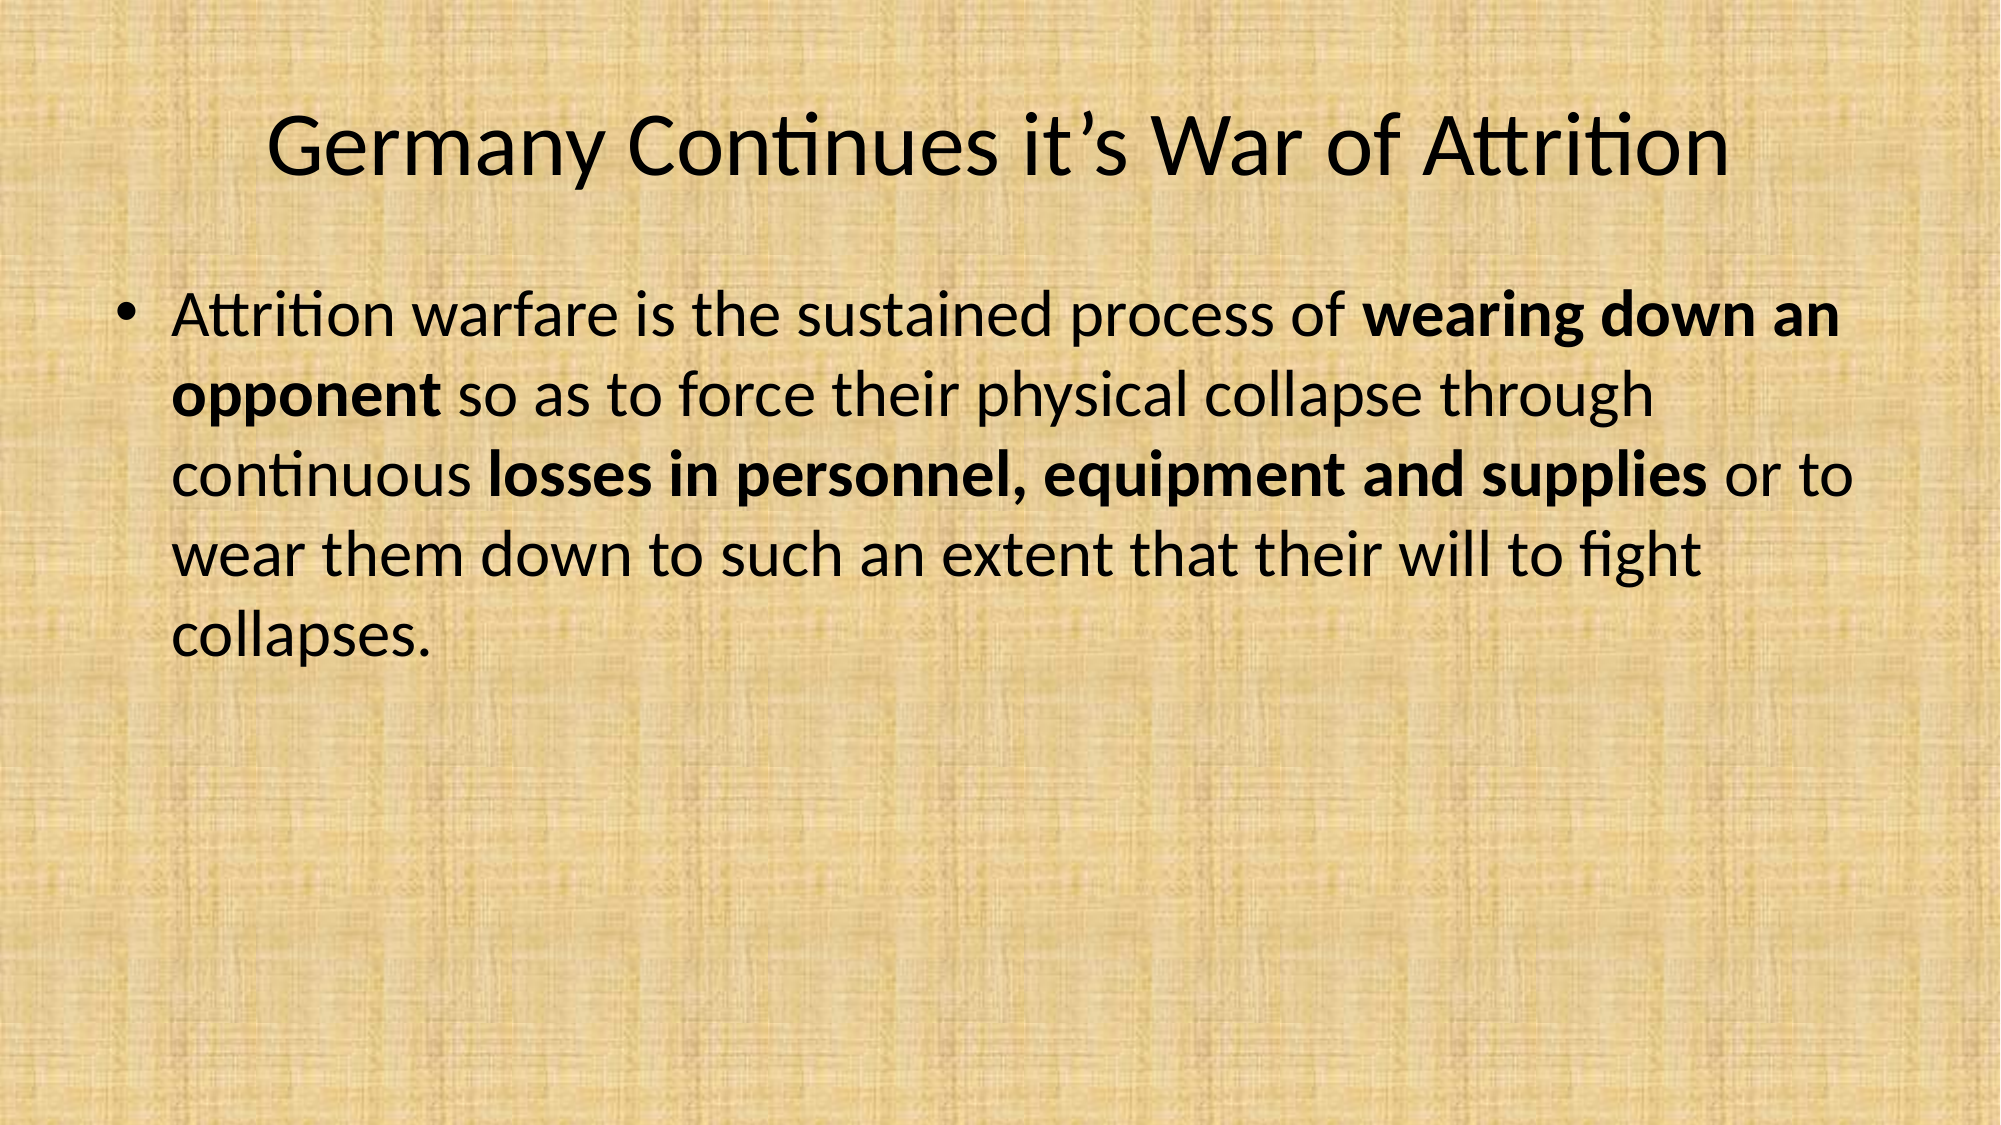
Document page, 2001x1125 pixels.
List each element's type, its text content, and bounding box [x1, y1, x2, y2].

title Germany Continues it’s War of Attrition [99, 45, 1900, 233]
picture [0, 0, 2001, 1125]
list Attrition warfare is the sustained process of wearing down an opponent so as to force their physical collapse through continuous losses in personnel, equipment and supplies or to wear them down to such an extent that their will to fight collapses. [99, 262, 1900, 1005]
